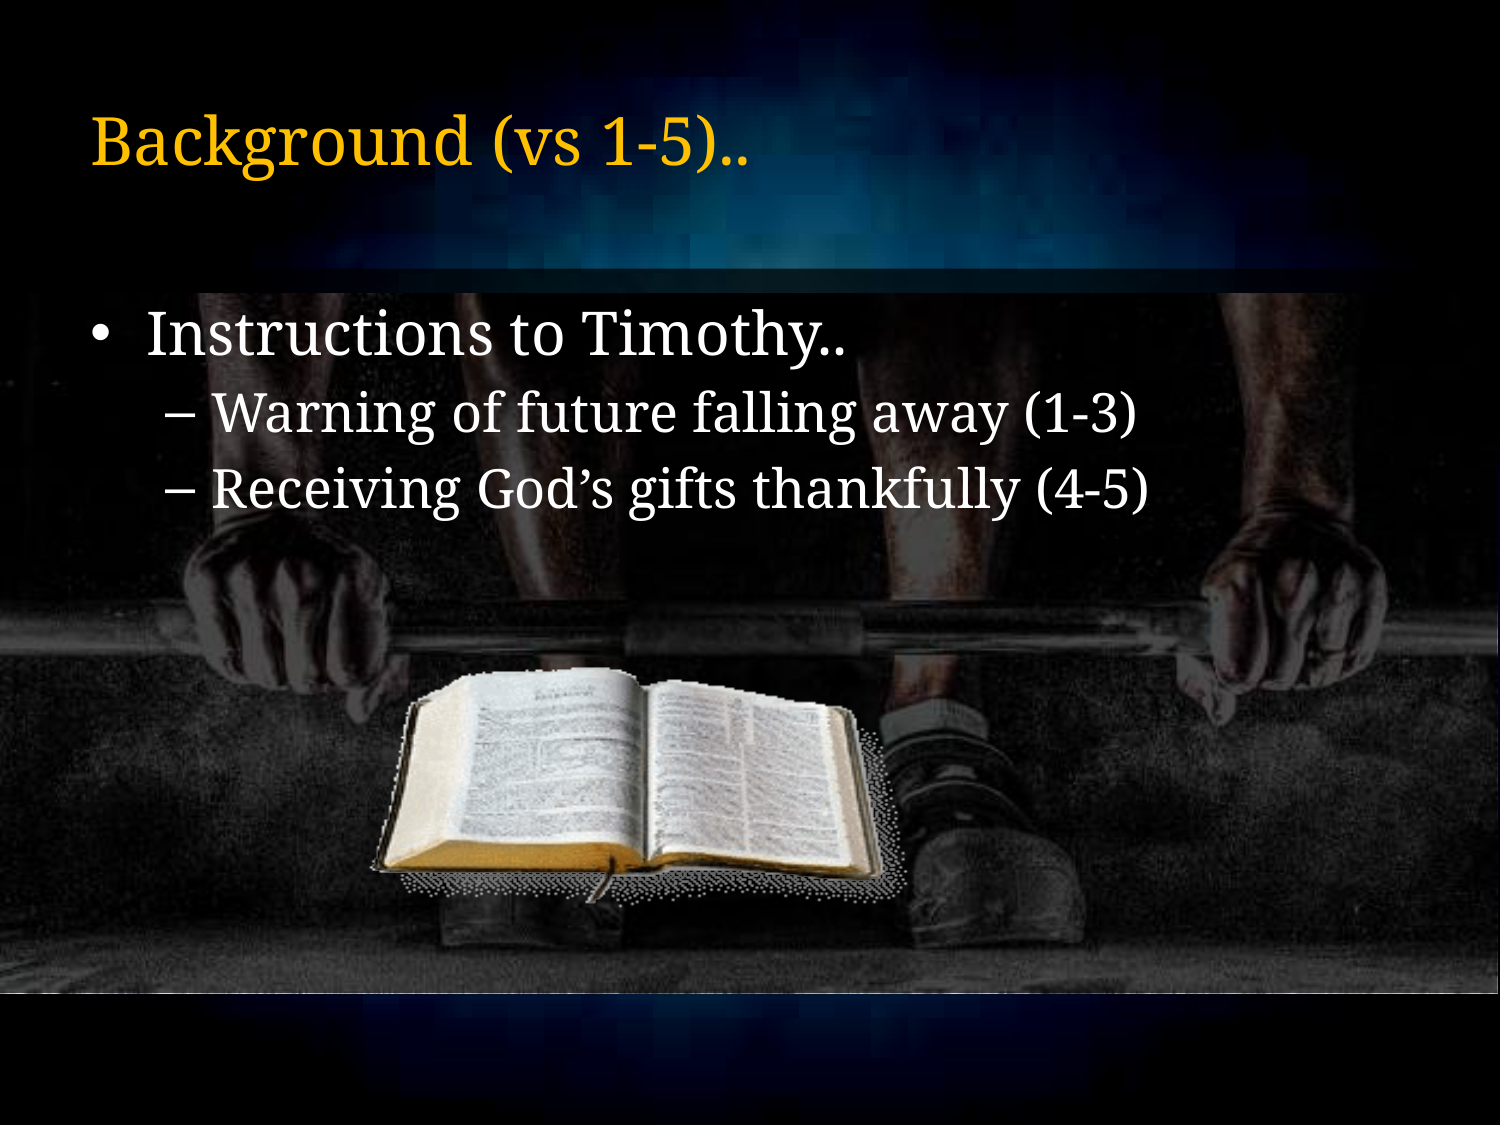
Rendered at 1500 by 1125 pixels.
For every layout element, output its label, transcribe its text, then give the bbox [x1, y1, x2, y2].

title Background (vs 1-5).. [75, 45, 925, 233]
picture [366, 662, 930, 946]
picture [0, 293, 1498, 994]
list Instructions to Timothy.. Warning of future falling away (1-3) Receiving God’s gifts thankfully (4-5) [75, 287, 1450, 988]
